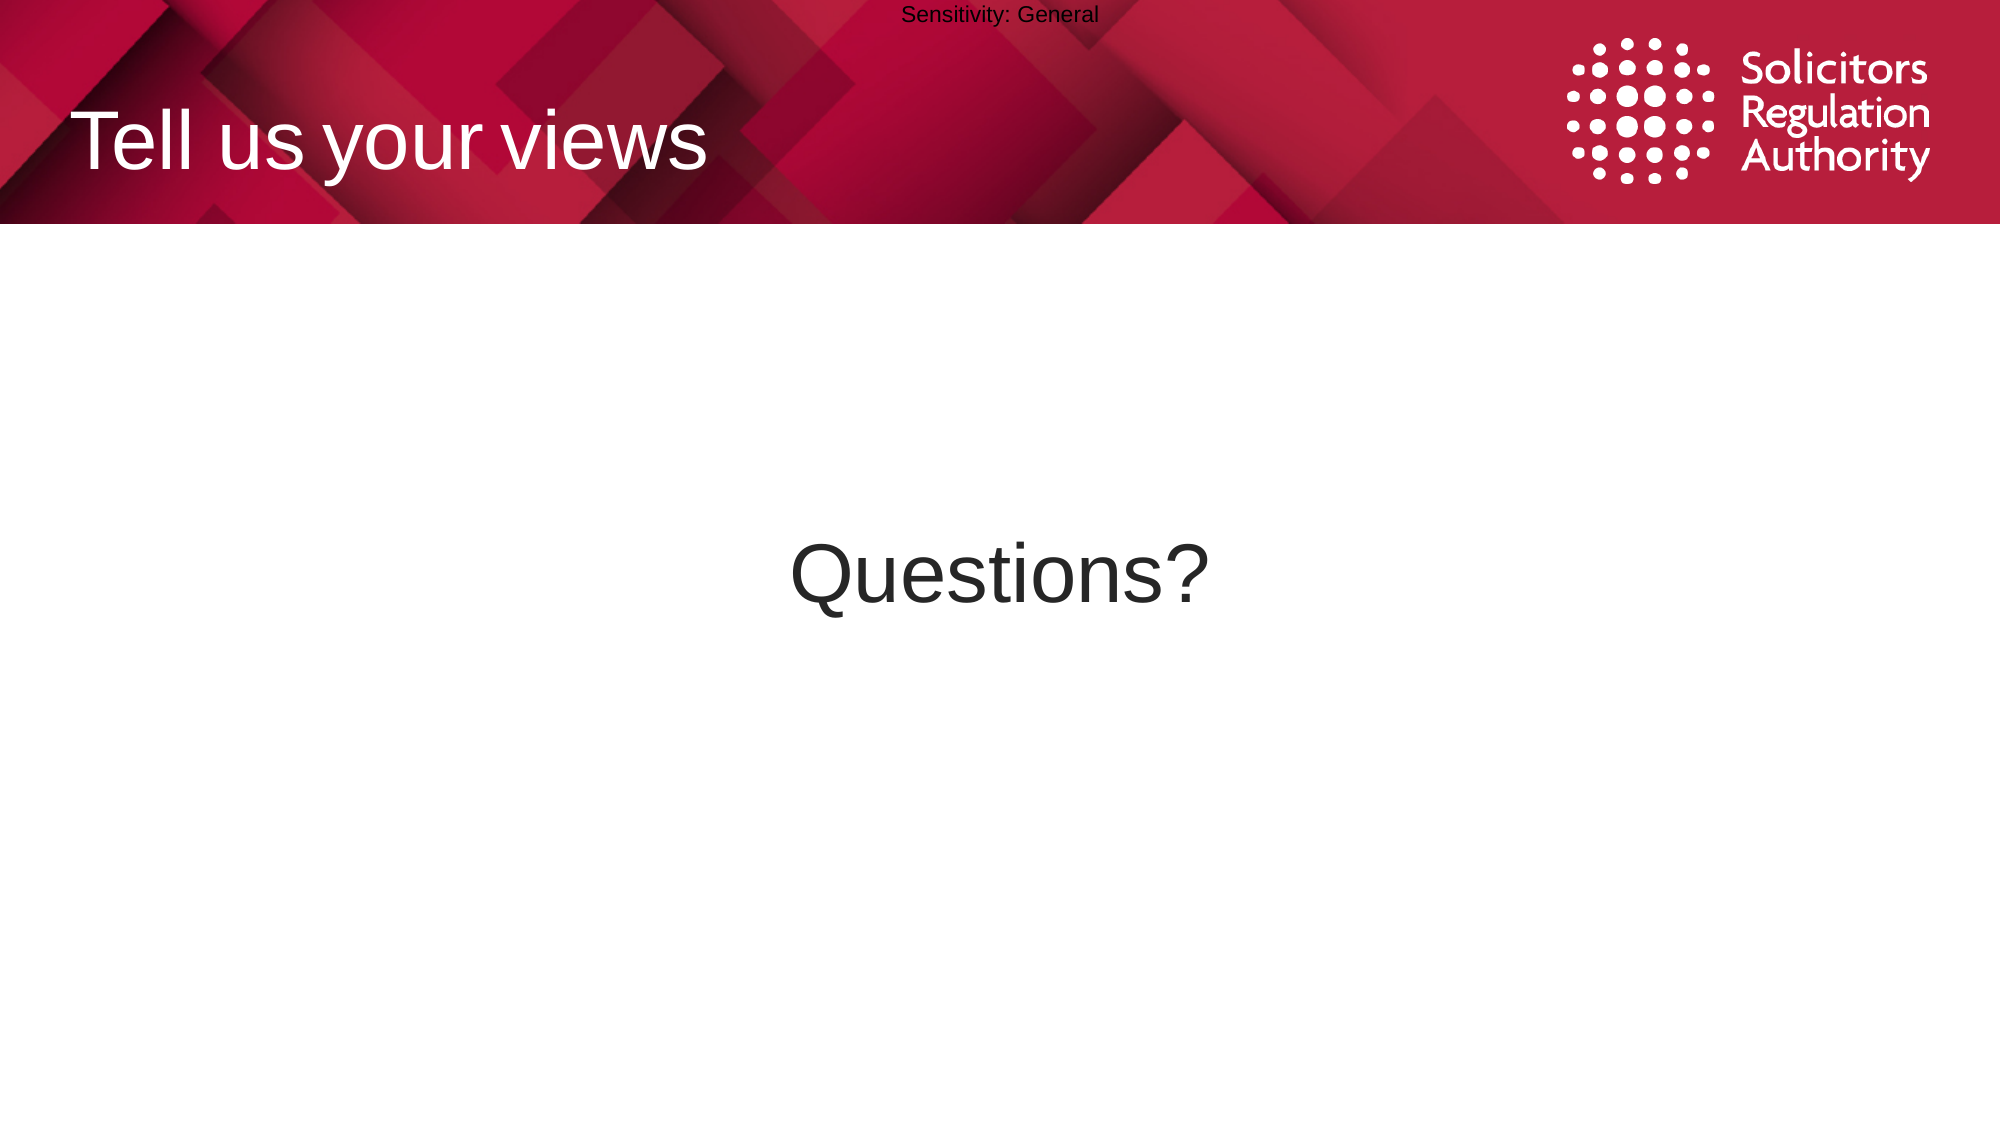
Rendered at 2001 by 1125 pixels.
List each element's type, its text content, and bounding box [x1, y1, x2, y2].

text_box Questions? [54, 302, 1946, 1037]
picture [0, 0, 2000, 224]
title Tell us your views [54, 42, 1126, 231]
